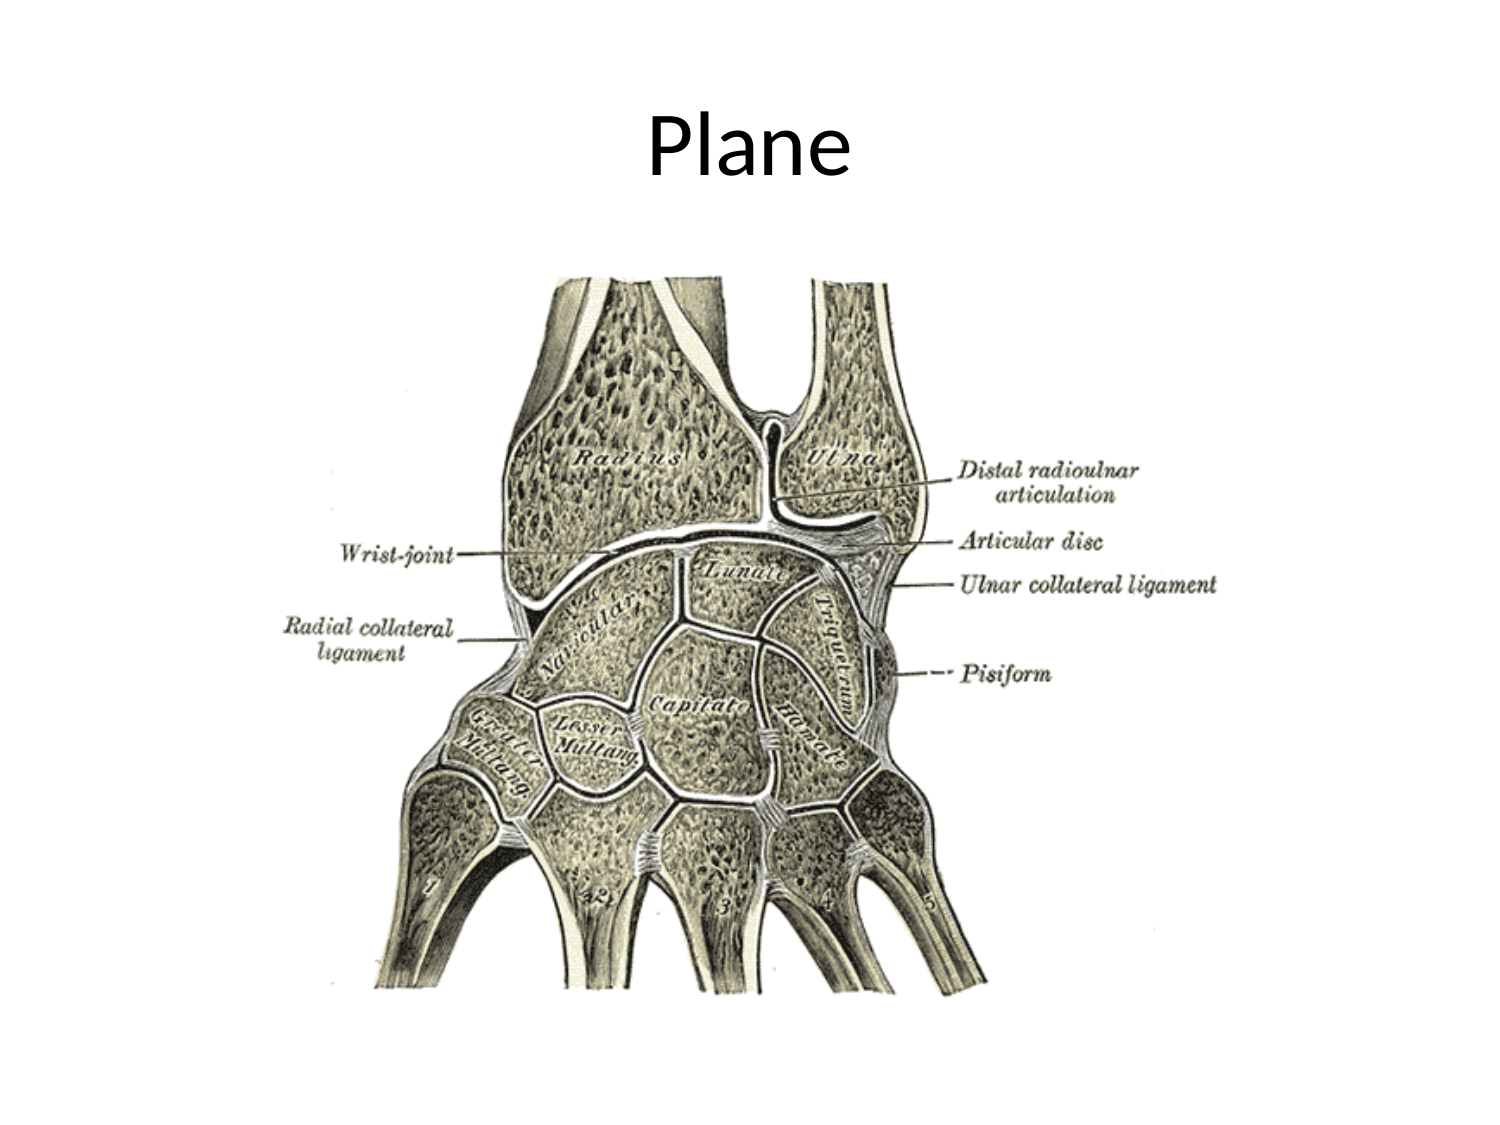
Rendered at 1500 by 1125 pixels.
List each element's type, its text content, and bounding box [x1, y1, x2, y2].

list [274, 262, 1226, 1006]
title Plane [75, 45, 1425, 233]
